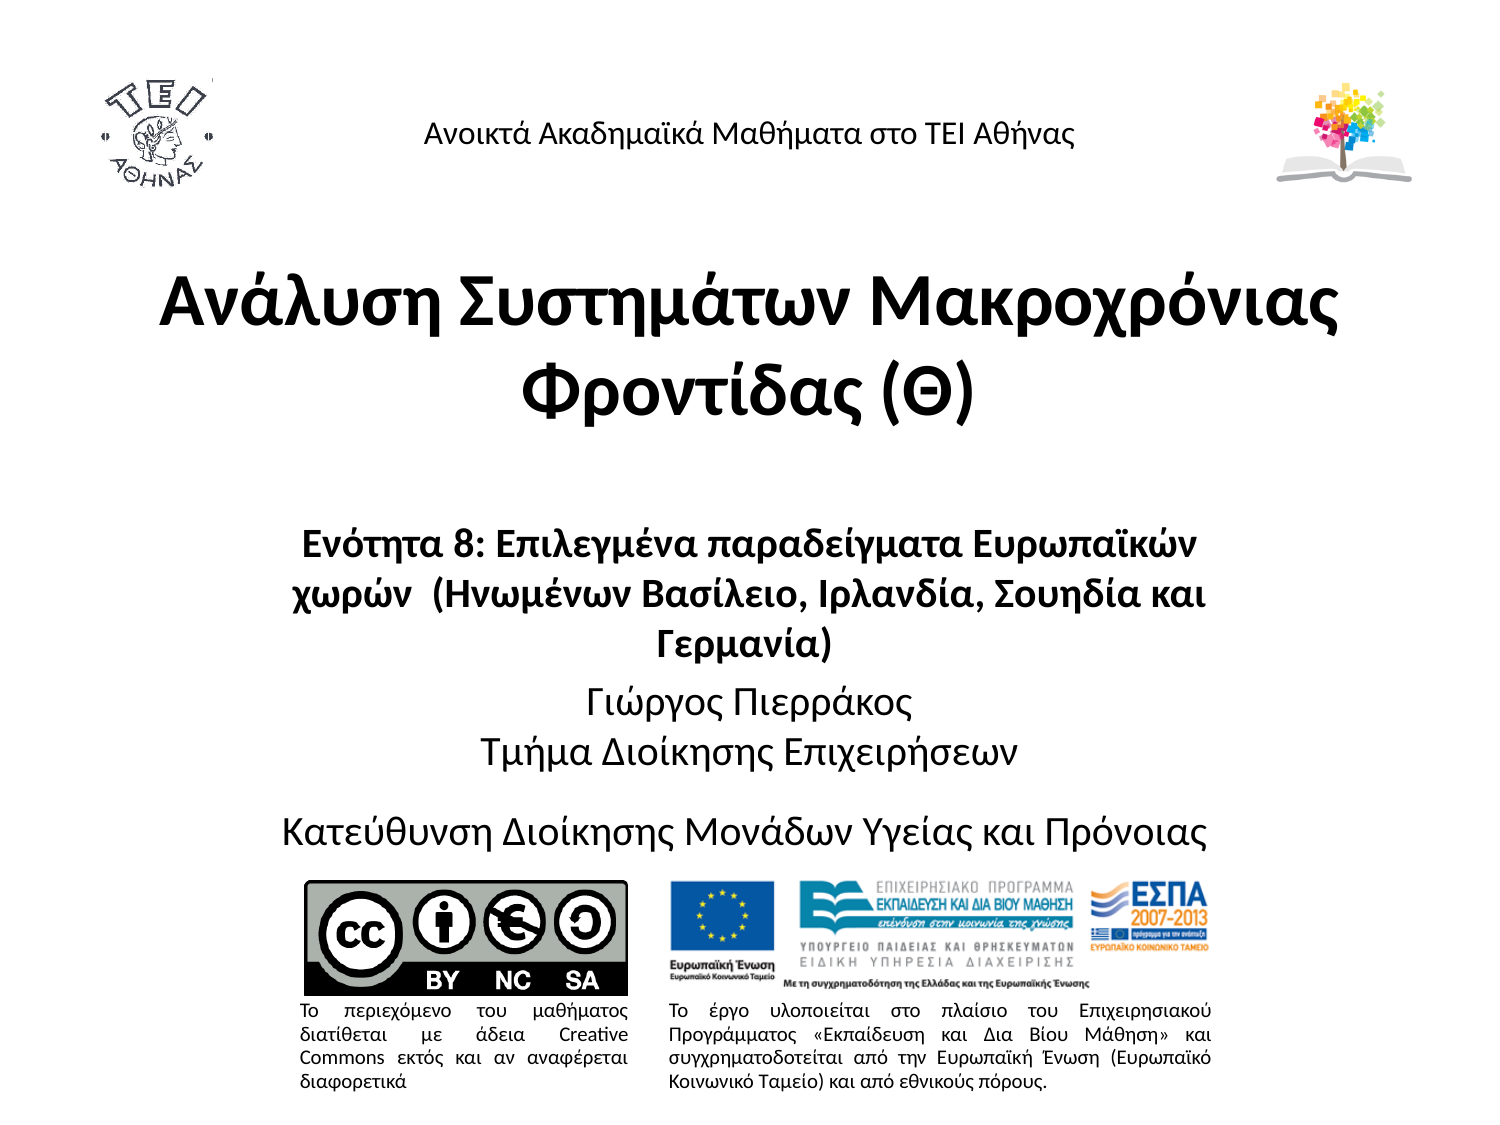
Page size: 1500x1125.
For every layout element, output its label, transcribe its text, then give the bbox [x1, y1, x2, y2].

picture [1273, 77, 1414, 185]
subtitle Ενότητα 8: Επιλεγμένα παραδείγματα Ευρωπαϊκών χωρών (Ηνωμένων Βασίλειο, Ιρλανδία, Σουηδία και Γερμανία) Γιώργος Πιερράκος Τμήμα Διοίκησης Επιχειρήσεων Κατεύθυνση Διοίκησης Μονάδων Υγείας και Πρόνοιας [224, 507, 1275, 796]
title Ανάλυση Συστημάτων Μακροχρόνιας Φροντίδας (Θ) [112, 219, 1388, 461]
picture [100, 77, 213, 193]
picture [303, 880, 628, 996]
text_box Ανοικτά Ακαδημαϊκά Μαθήματα στο ΤΕΙ Αθήνας [217, 103, 1268, 159]
picture [663, 880, 1213, 999]
table_header Το έργο υλοποιείται στο πλαίσιο του Επιχειρησιακού Προγράμματος «Εκπαίδευση και Δια Βίου Μάθηση» και συγχρηματοδοτείται από την Ευρωπαϊκή Ένωση (Ευρωπαϊκό Κοινωνικό Ταμείο) και από εθνικούς πόρους. [640, 999, 1223, 1125]
table_header Το περιεχόμενο του μαθήματος διατίθεται με άδεια Creative Commons εκτός και αν αναφέρεται διαφορετικά [289, 999, 640, 1125]
